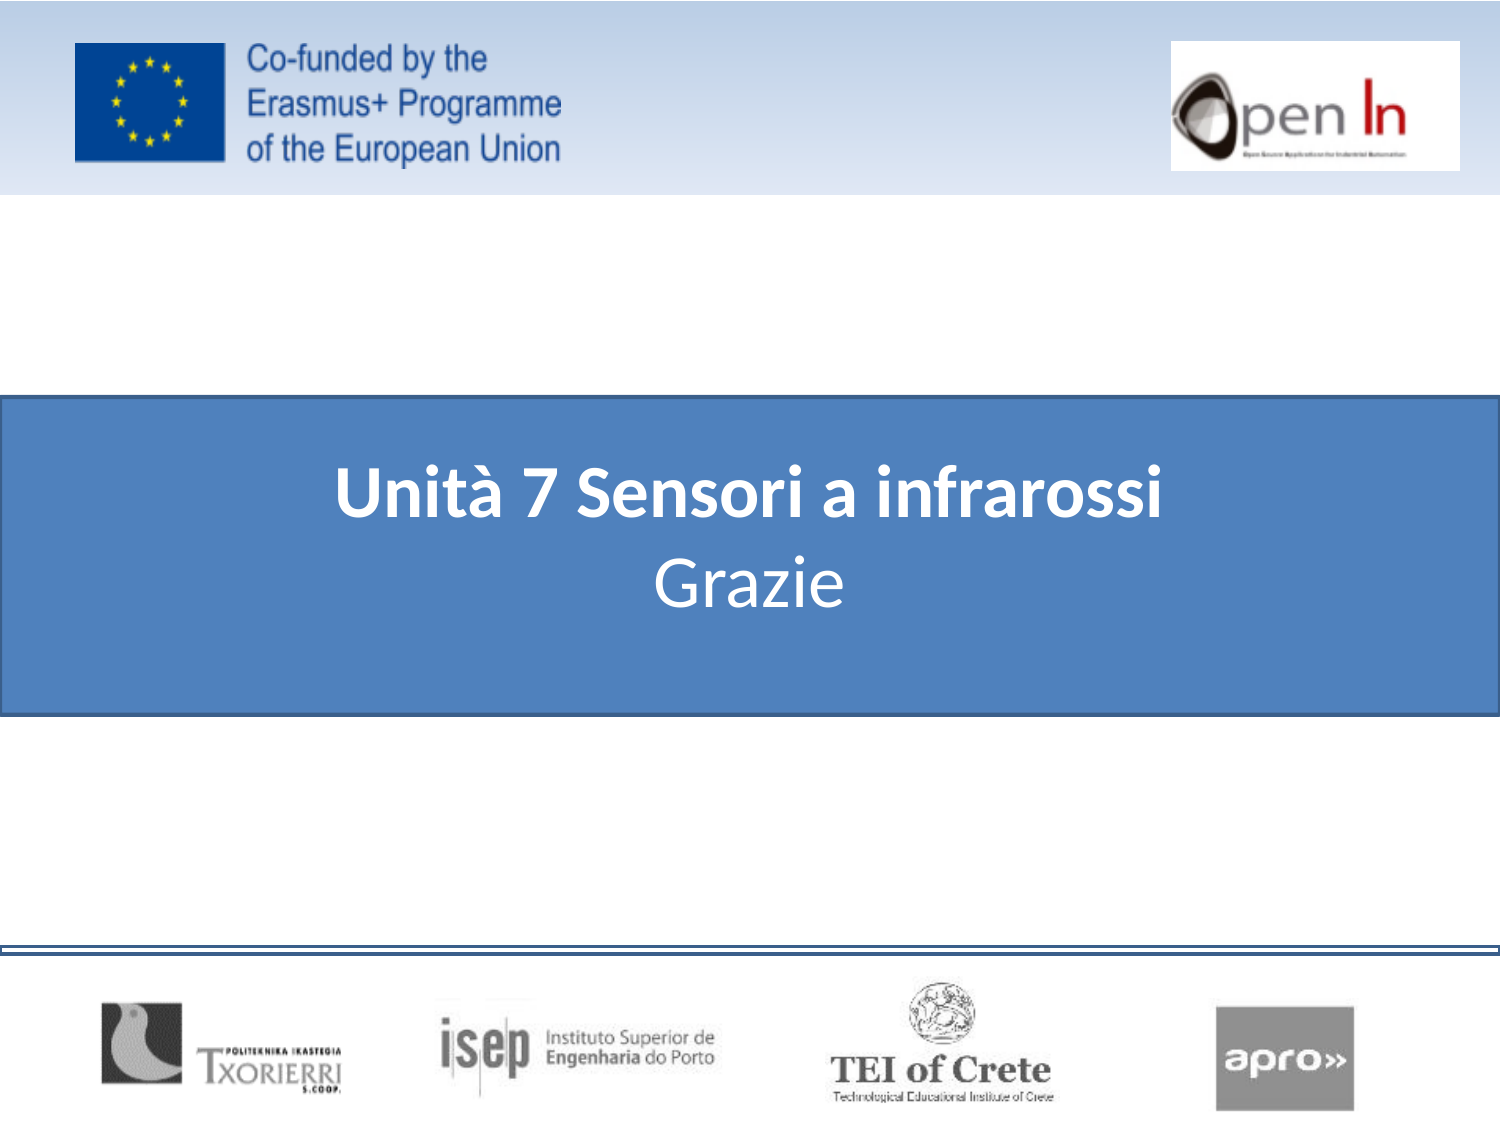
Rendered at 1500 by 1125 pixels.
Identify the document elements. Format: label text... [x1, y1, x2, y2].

picture [1171, 997, 1407, 1117]
text_box [0, 0, 1500, 197]
picture [423, 969, 723, 1124]
picture [824, 964, 1060, 1122]
picture [87, 990, 352, 1108]
picture [1171, 41, 1460, 171]
picture [74, 43, 561, 169]
text_box Unità 7 Sensori a infrarossi Grazie [0, 394, 1500, 717]
text_box [0, 944, 1500, 956]
